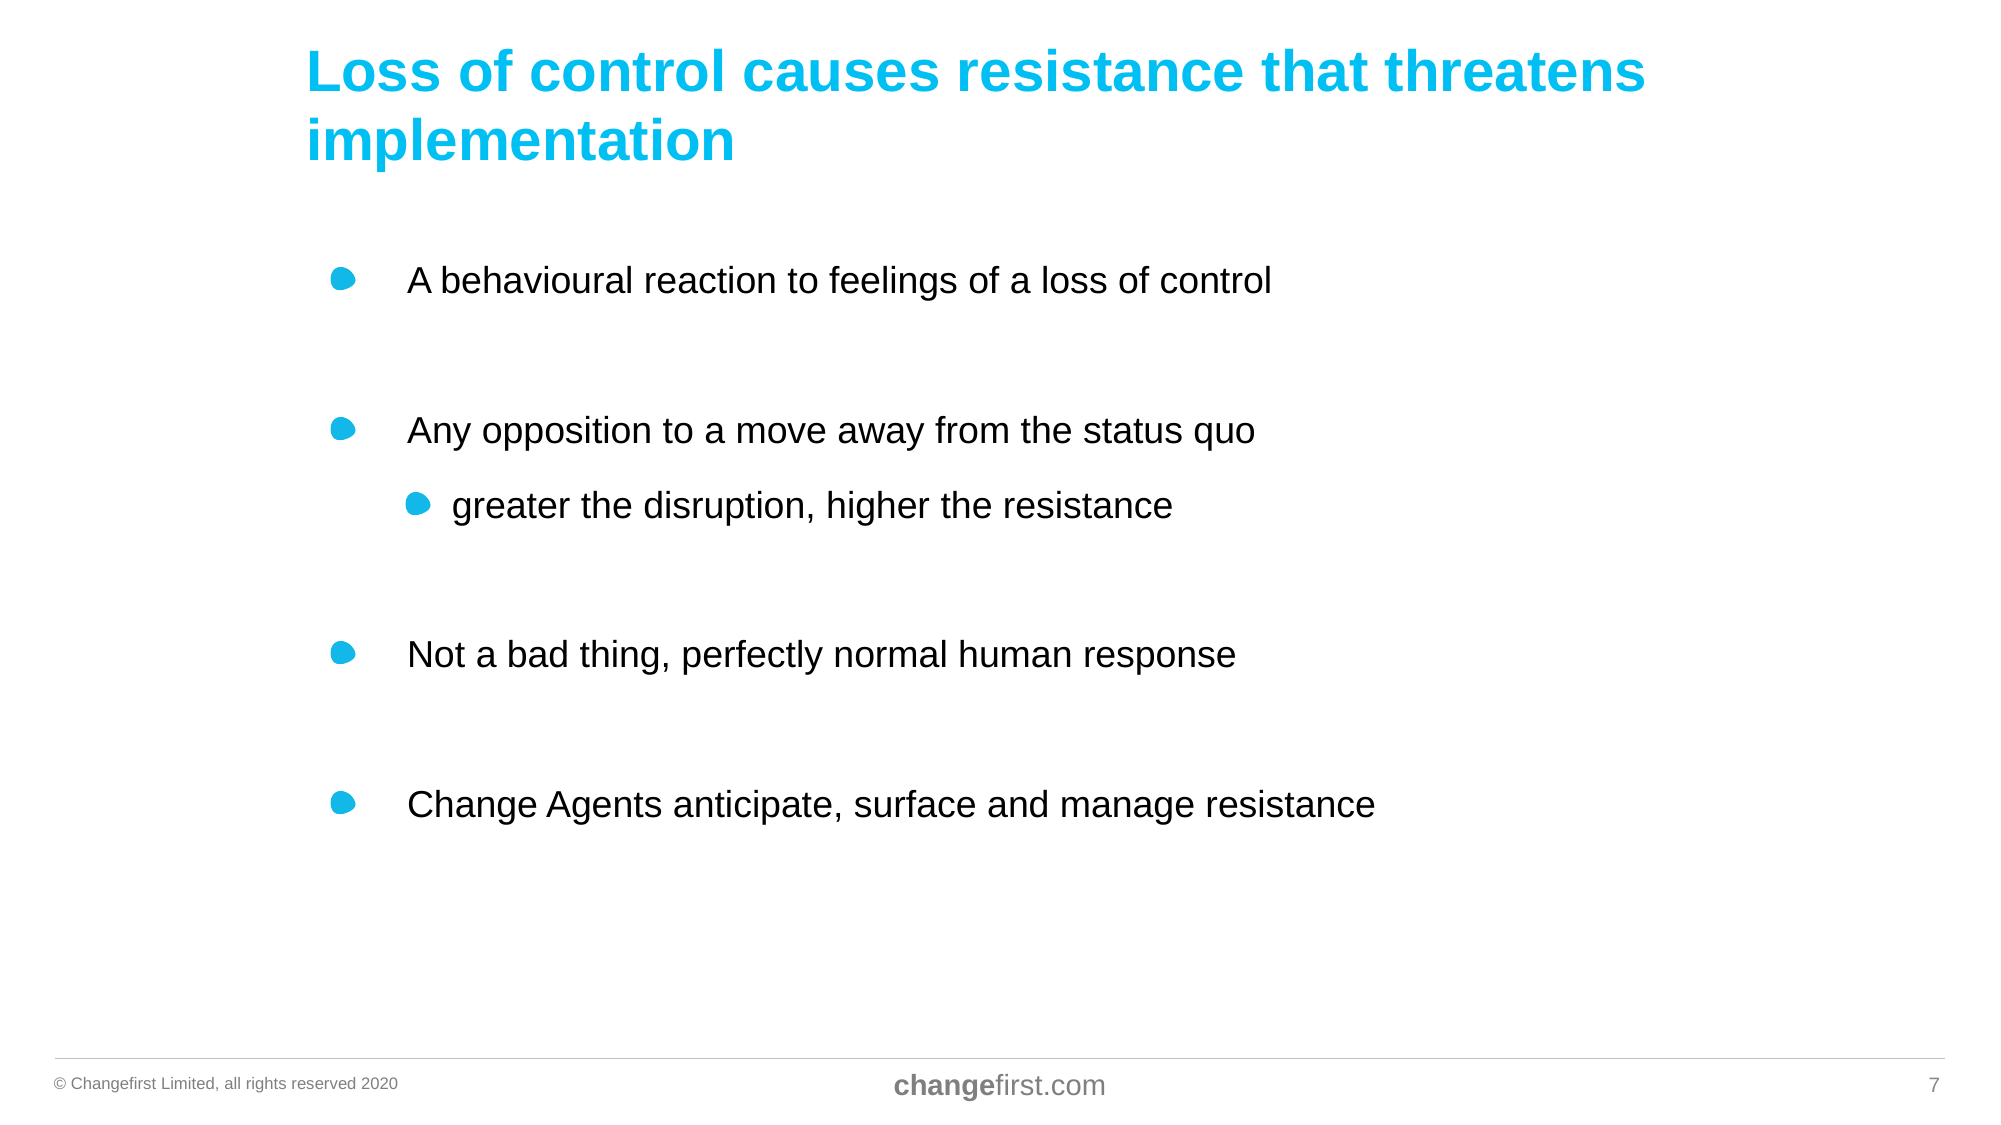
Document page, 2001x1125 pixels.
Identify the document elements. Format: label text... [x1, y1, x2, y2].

picture [329, 415, 357, 442]
picture [404, 490, 432, 517]
picture [329, 639, 357, 666]
list A behavioural reaction to feelings of a loss of control Any opposition to a move away from the status quo greater the disruption, higher the resistance Not a bad thing, perfectly normal human response Change Agents anticipate, surface and manage resistance [314, 225, 1668, 1053]
text_box Loss of control causes resistance that threatens implementation [291, 8, 1709, 197]
picture [329, 789, 357, 816]
picture [329, 265, 357, 292]
